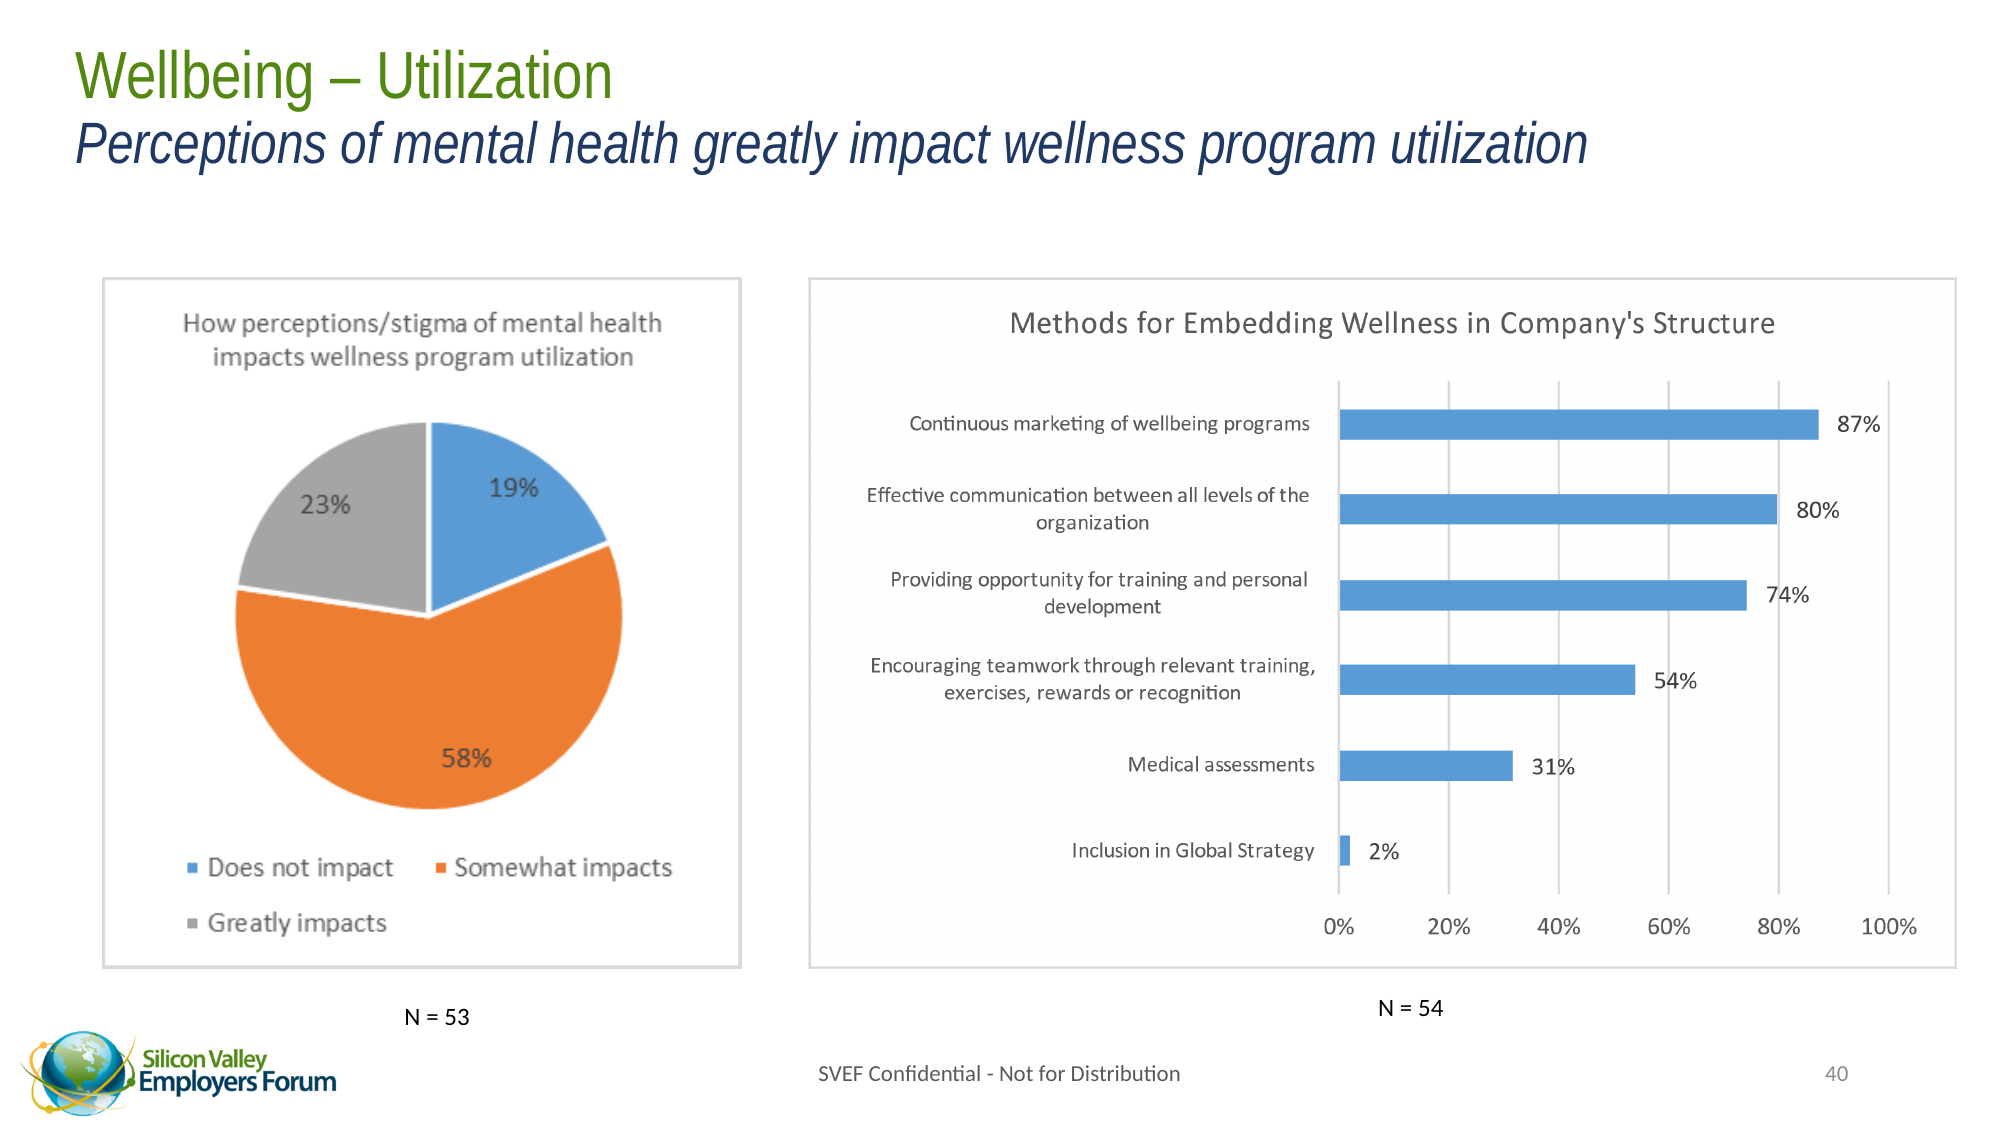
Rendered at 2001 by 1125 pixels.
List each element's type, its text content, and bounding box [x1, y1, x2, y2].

picture [102, 277, 742, 969]
title Wellbeing – Utilization Perceptions of mental health greatly impact wellness program utilization [60, 0, 1786, 218]
text_box N = 53 [389, 993, 491, 1039]
picture [13, 1029, 338, 1117]
picture [808, 277, 1957, 969]
text_box N = 54 [1363, 984, 1465, 1030]
footer SVEF Confidential - Not for Distribution [662, 1042, 1338, 1103]
slide_number 40 [1413, 1042, 1864, 1103]
